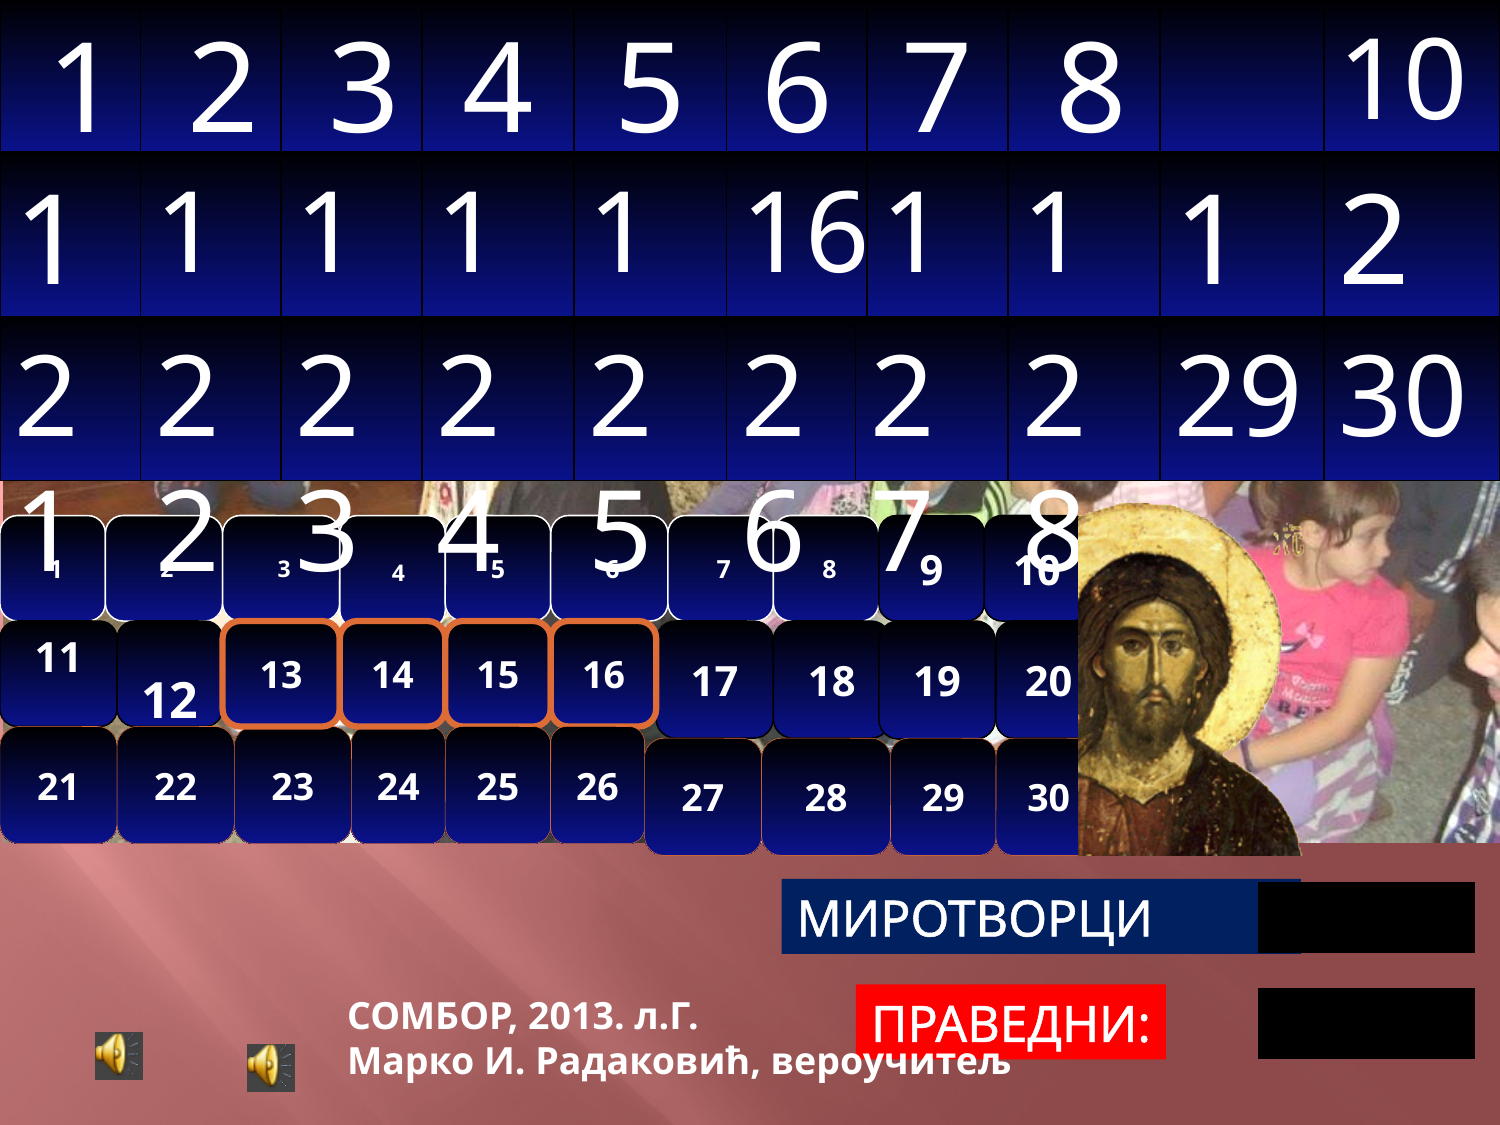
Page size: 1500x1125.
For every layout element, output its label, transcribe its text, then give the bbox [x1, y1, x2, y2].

text_box МИРОТВОРЦИ : [781, 878, 1301, 954]
picture [246, 1043, 296, 1093]
text_box 30 [997, 851, 1071, 859]
picture [94, 1032, 143, 1081]
text_box 28 [764, 851, 888, 859]
text_box 29 [892, 851, 995, 859]
text_box 27 [647, 851, 759, 859]
text_box ПРАВЕДНИ: [1027, 984, 1166, 1060]
picture [4, 1, 1500, 856]
text_box СОМБОР, 2013. л.Г. Марко И. Радаковић, вероучитељ [332, 984, 1027, 1090]
